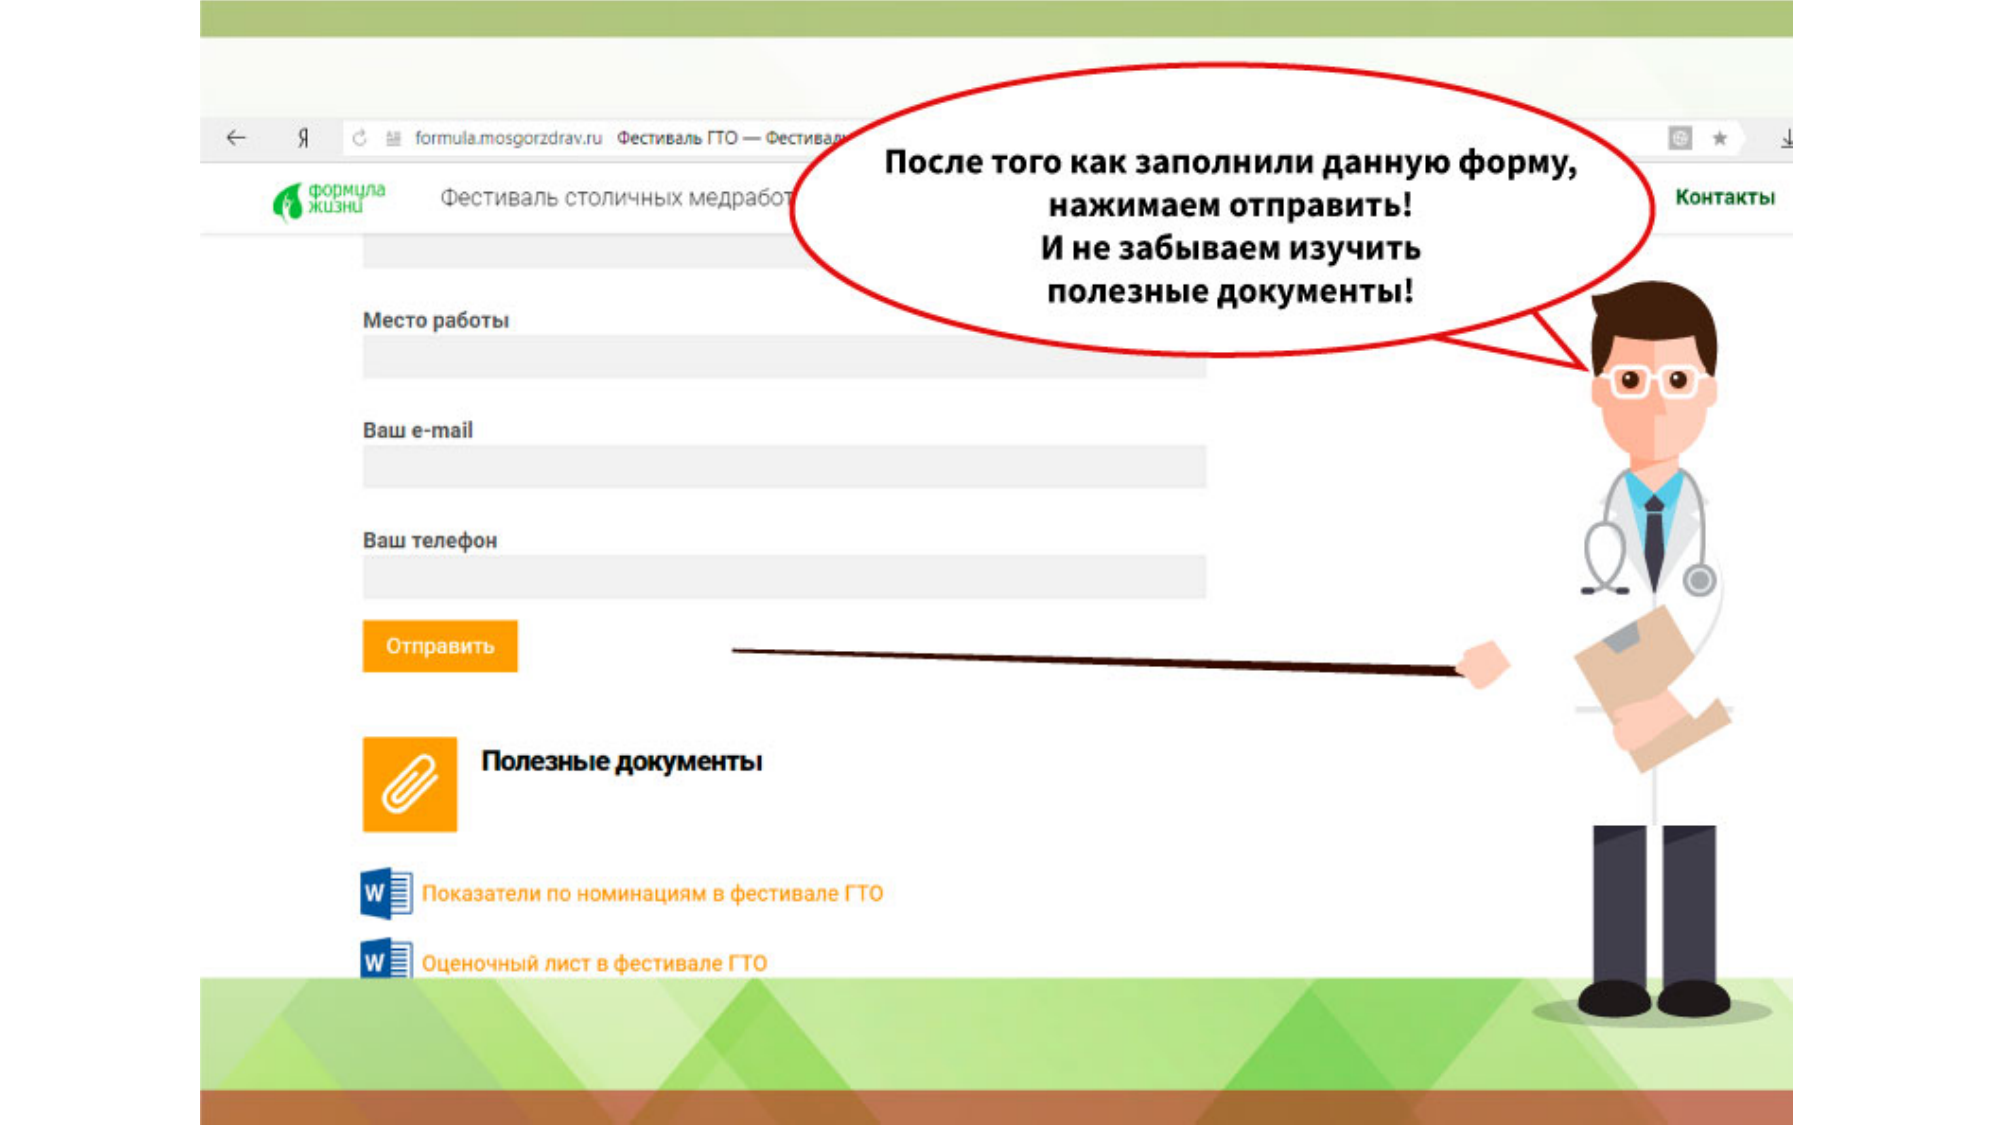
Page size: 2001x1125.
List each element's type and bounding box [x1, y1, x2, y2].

picture [200, 0, 1793, 1125]
